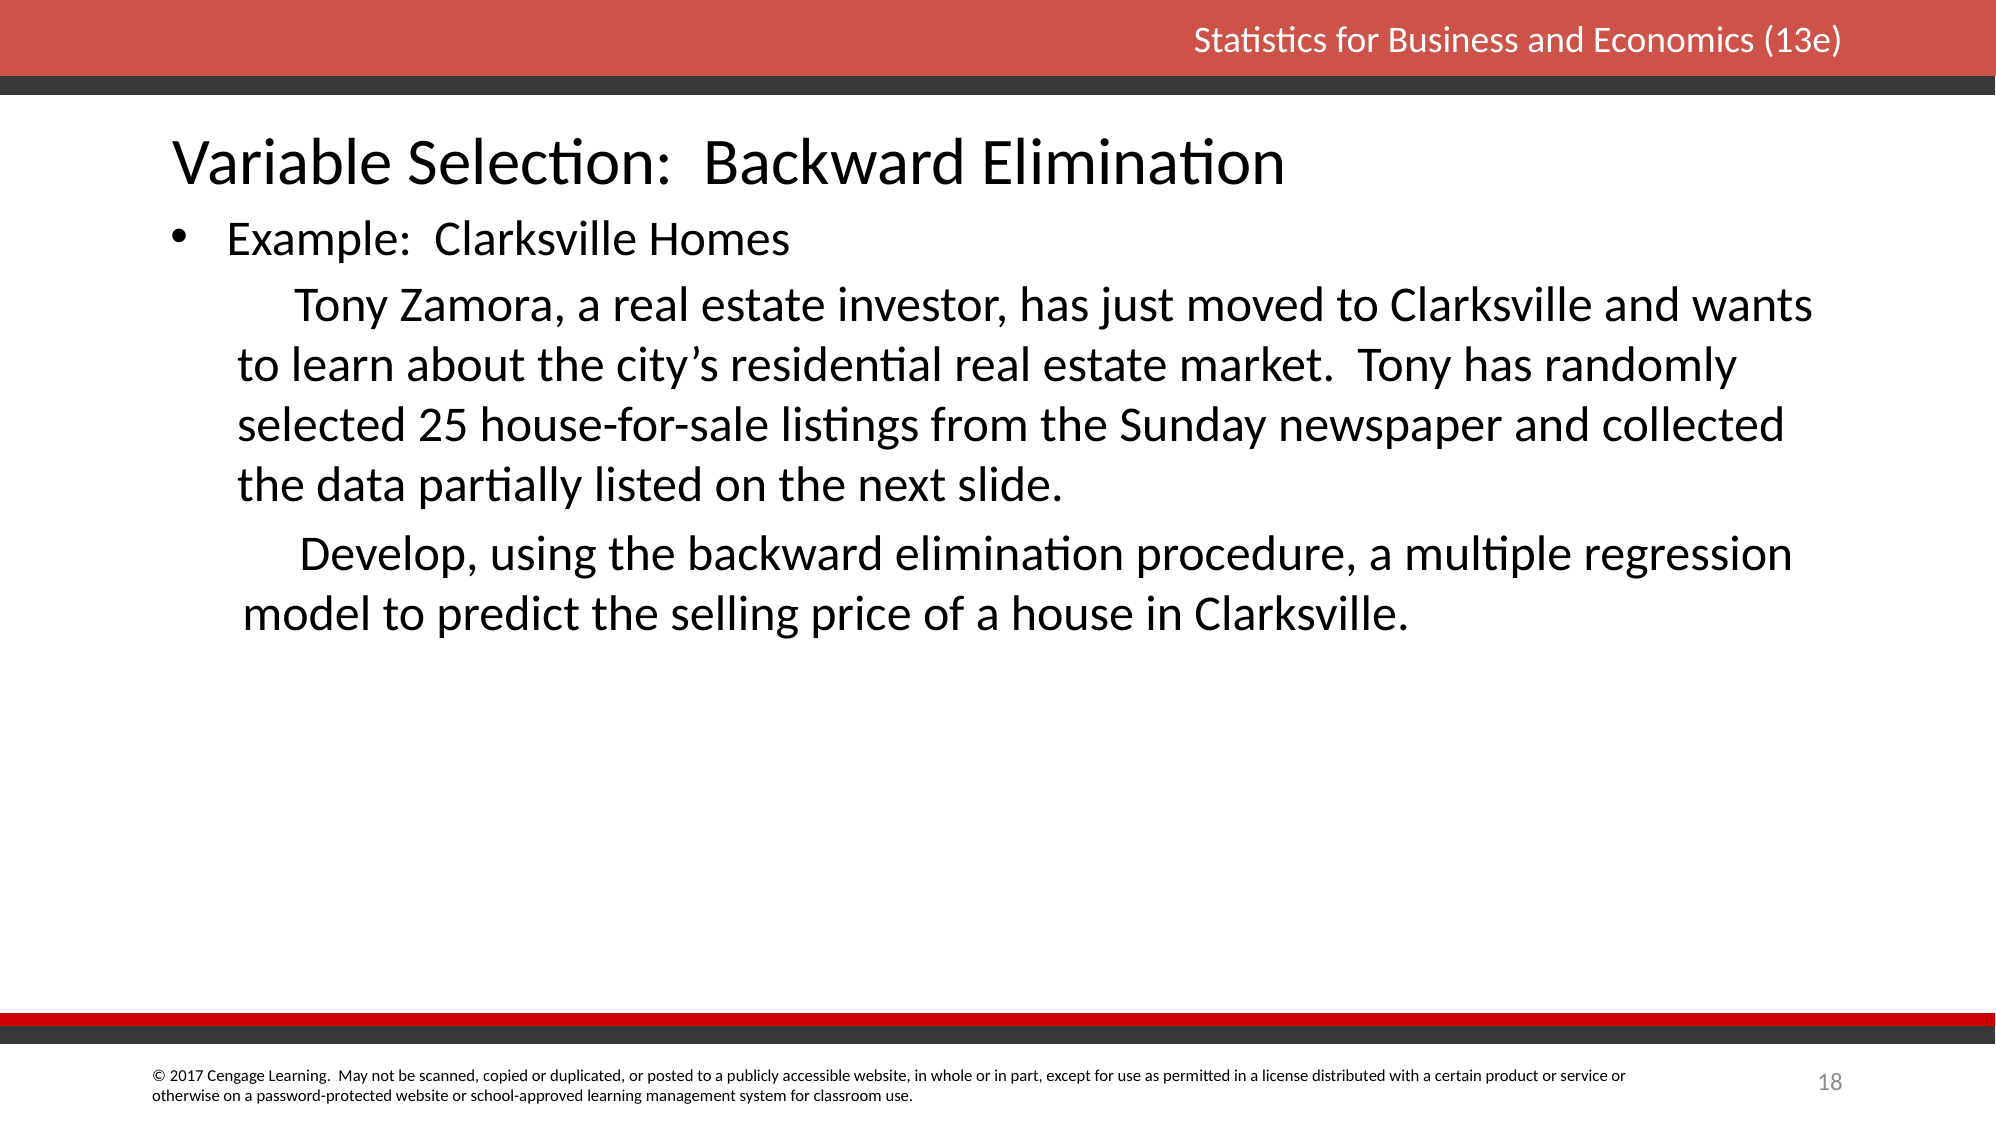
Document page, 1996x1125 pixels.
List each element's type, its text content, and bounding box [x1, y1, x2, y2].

text_box Tony Zamora, a real estate investor, has just moved to Clarksville and wants to learn about the city’s residential real estate market. Tony has randomly selected 25 house-for-sale listings from the Sunday newspaper and collected the data partially listed on the next slide. [222, 263, 1848, 538]
text_box Example: Clarksville Homes [155, 198, 1281, 277]
text_box Develop, using the backward elimination procedure, a multiple regression model to predict the selling price of a house in Clarksville. [227, 512, 1843, 648]
picture [0, 76, 1996, 95]
slide_number 18 [1755, 1057, 1858, 1103]
text_box Variable Selection: Backward Elimination [158, 119, 1854, 219]
picture [0, 1027, 1996, 1044]
